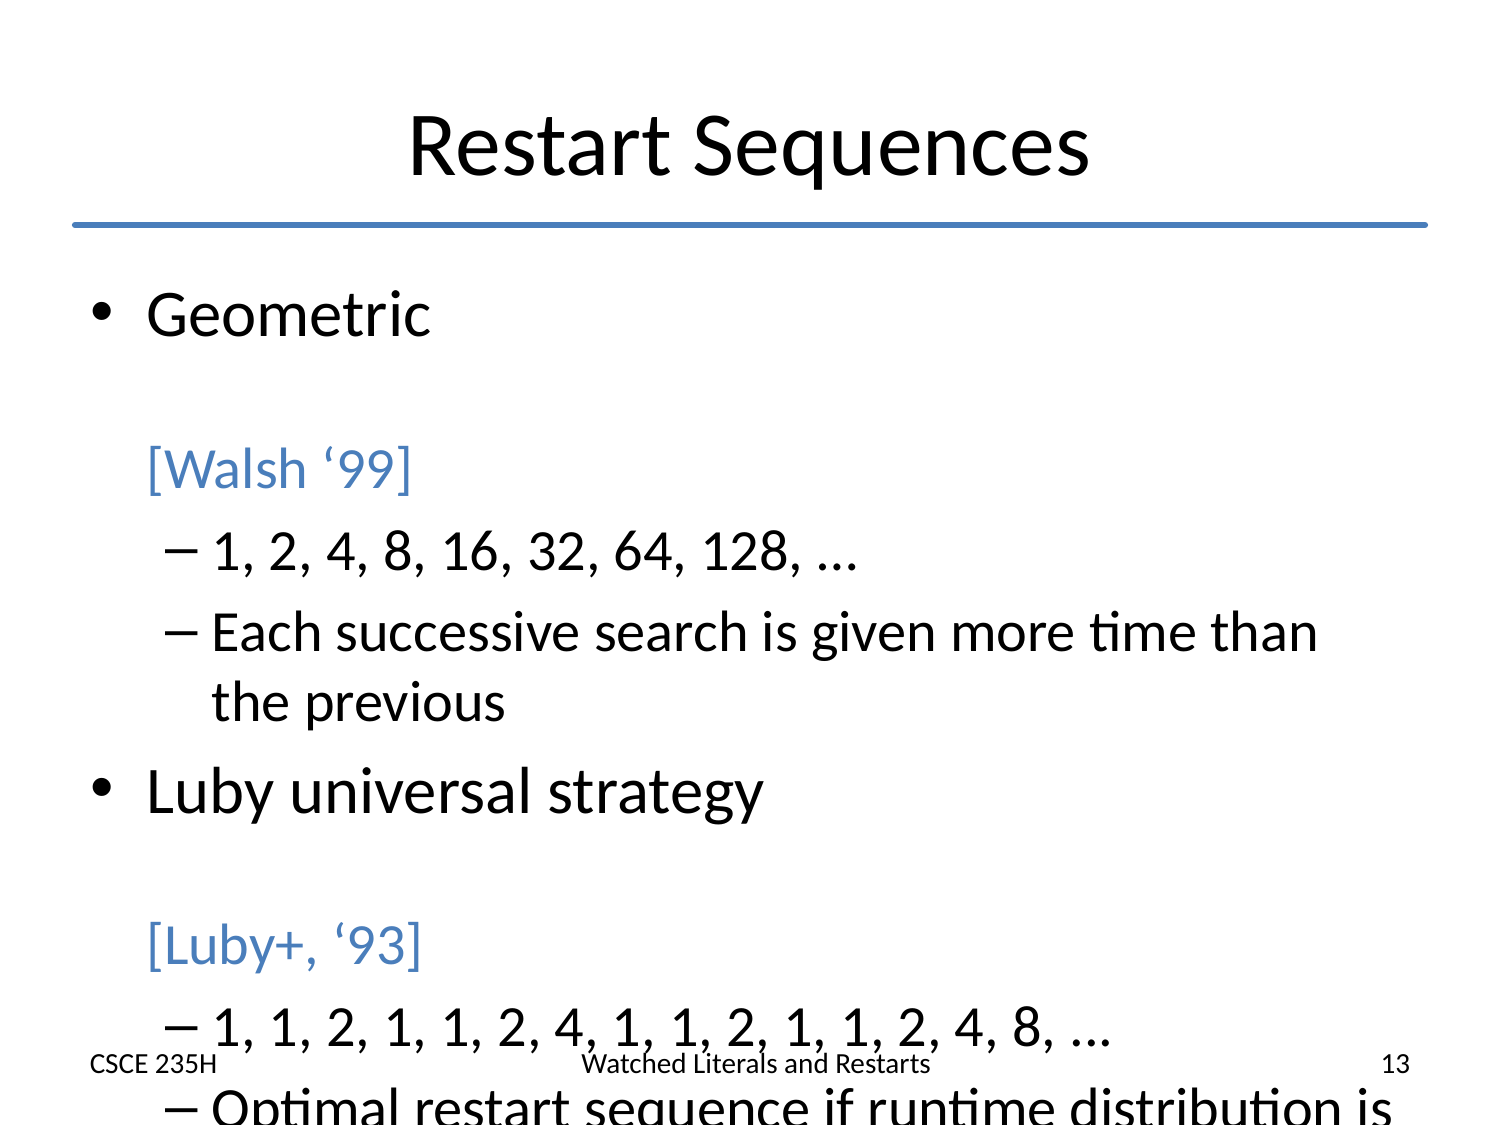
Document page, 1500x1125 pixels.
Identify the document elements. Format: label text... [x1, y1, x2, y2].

title Restart Sequences [75, 45, 1425, 233]
list Geometric [Walsh ‘99] 1, 2, 4, 8, 16, 32, 64, 128, … Each successive search is given more time than the previous Luby universal strategy [Luby+, ‘93] 1, 1, 2, 1, 1, 2, 4, 1, 1, 2, 1, 1, 2, 4, 8, ... Optimal restart sequence if runtime distribution is unknown [75, 262, 1425, 1005]
